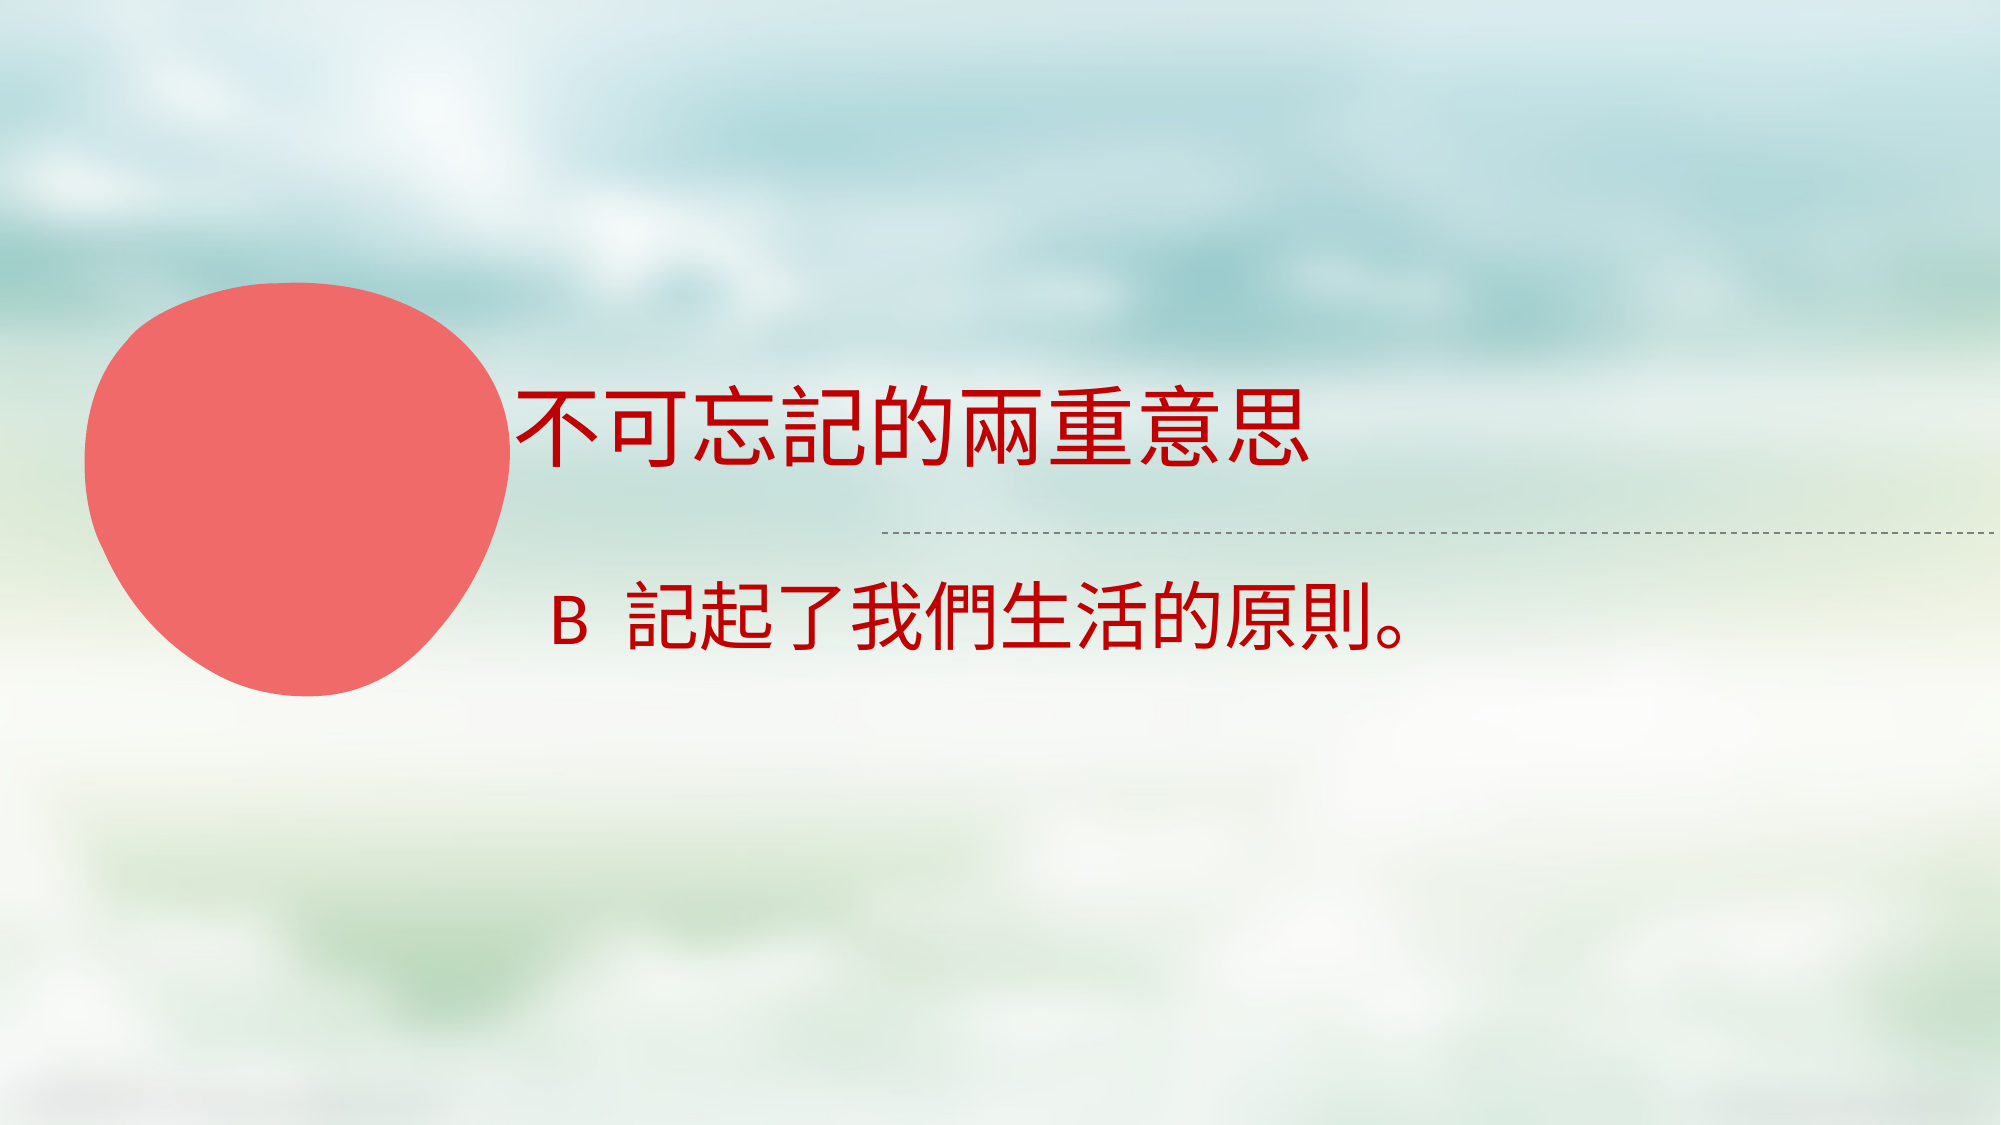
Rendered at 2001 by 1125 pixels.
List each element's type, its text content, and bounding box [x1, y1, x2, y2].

text_box B 記起了我們生活的原則。 [517, 562, 1955, 758]
text_box 不可忘記的兩重意思 [497, 364, 1955, 486]
picture [0, 0, 2001, 1125]
text_box [84, 282, 507, 697]
